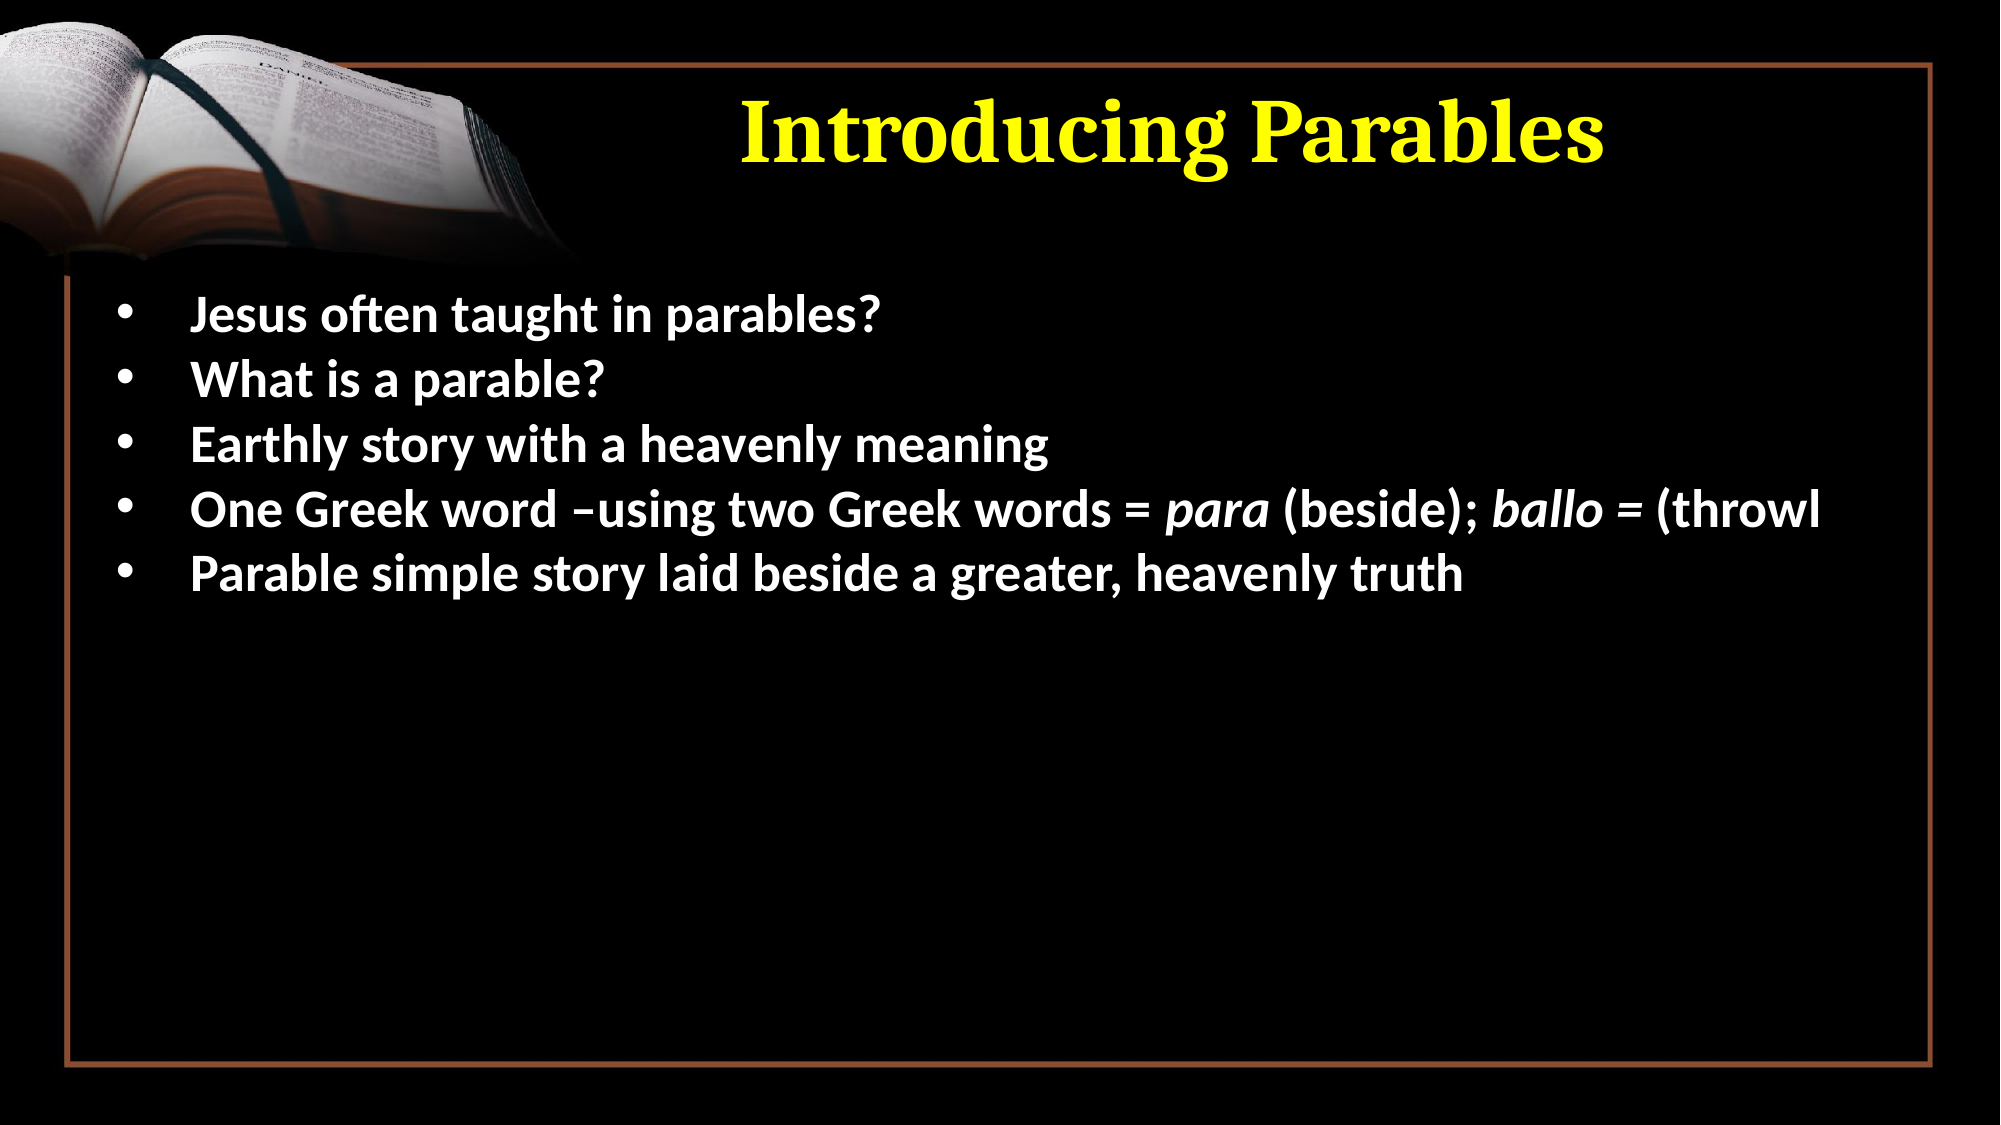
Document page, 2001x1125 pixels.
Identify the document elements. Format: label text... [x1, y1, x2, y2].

picture [0, 0, 2000, 1125]
title Introducing Parables [405, 11, 1921, 255]
text_box Jesus often taught in parables? What is a parable? Earthly story with a heavenly meaning One Greek word –using two Greek words = para (beside); ballo = (throwl Parable simple story laid beside a greater, heavenly truth [101, 270, 1897, 611]
